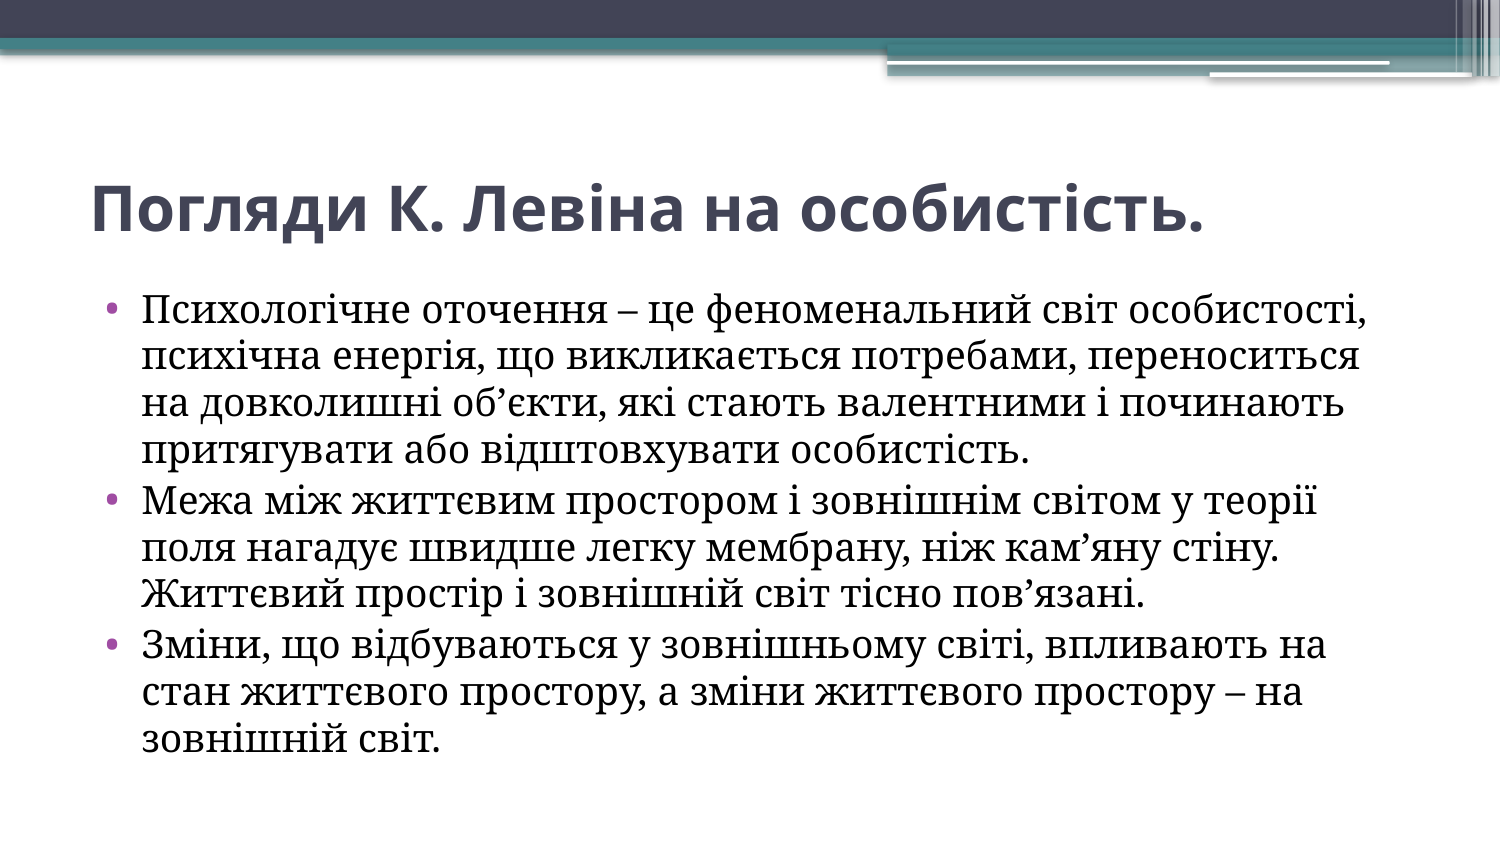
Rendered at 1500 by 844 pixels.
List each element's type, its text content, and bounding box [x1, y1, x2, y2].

title Погляди К. Левіна на особистість. [75, 140, 1425, 272]
list Психологічне оточення – це феноменальний світ особистості, психічна енергія, що викликається потребами, переноситься на довколишні об’єкти, які стають валентними і починають притягувати або відштовхувати особистість. Межа між життєвим простором і зовнішнім світом у теорії поля нагадує швидше легку мембрану, ніж кам’яну стіну. Життєвий простір і зовнішній світ тісно пов’язані. Зміни, що відбуваються у зовнішньому світі, впливають на стан життєвого простору, а зміни життєвого простору – на зовнішній світ. [75, 276, 1425, 809]
